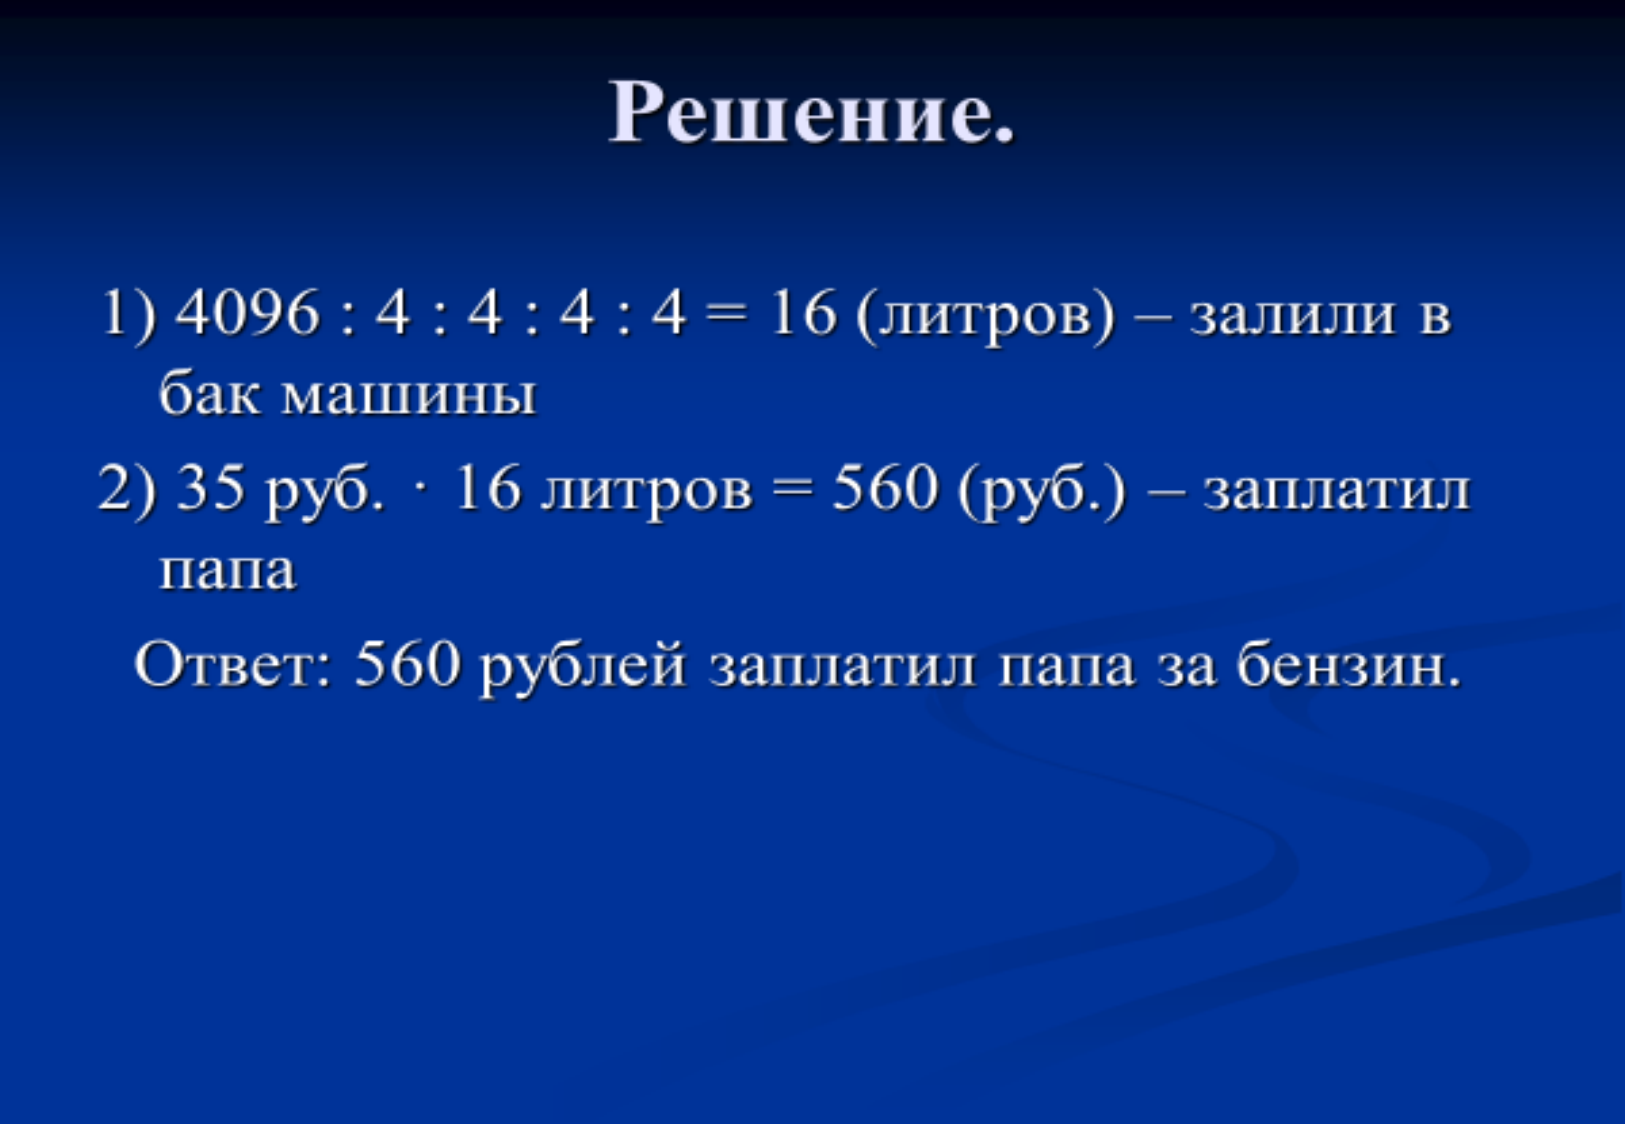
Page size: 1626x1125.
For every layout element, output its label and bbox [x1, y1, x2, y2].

list [0, 0, 1625, 1124]
